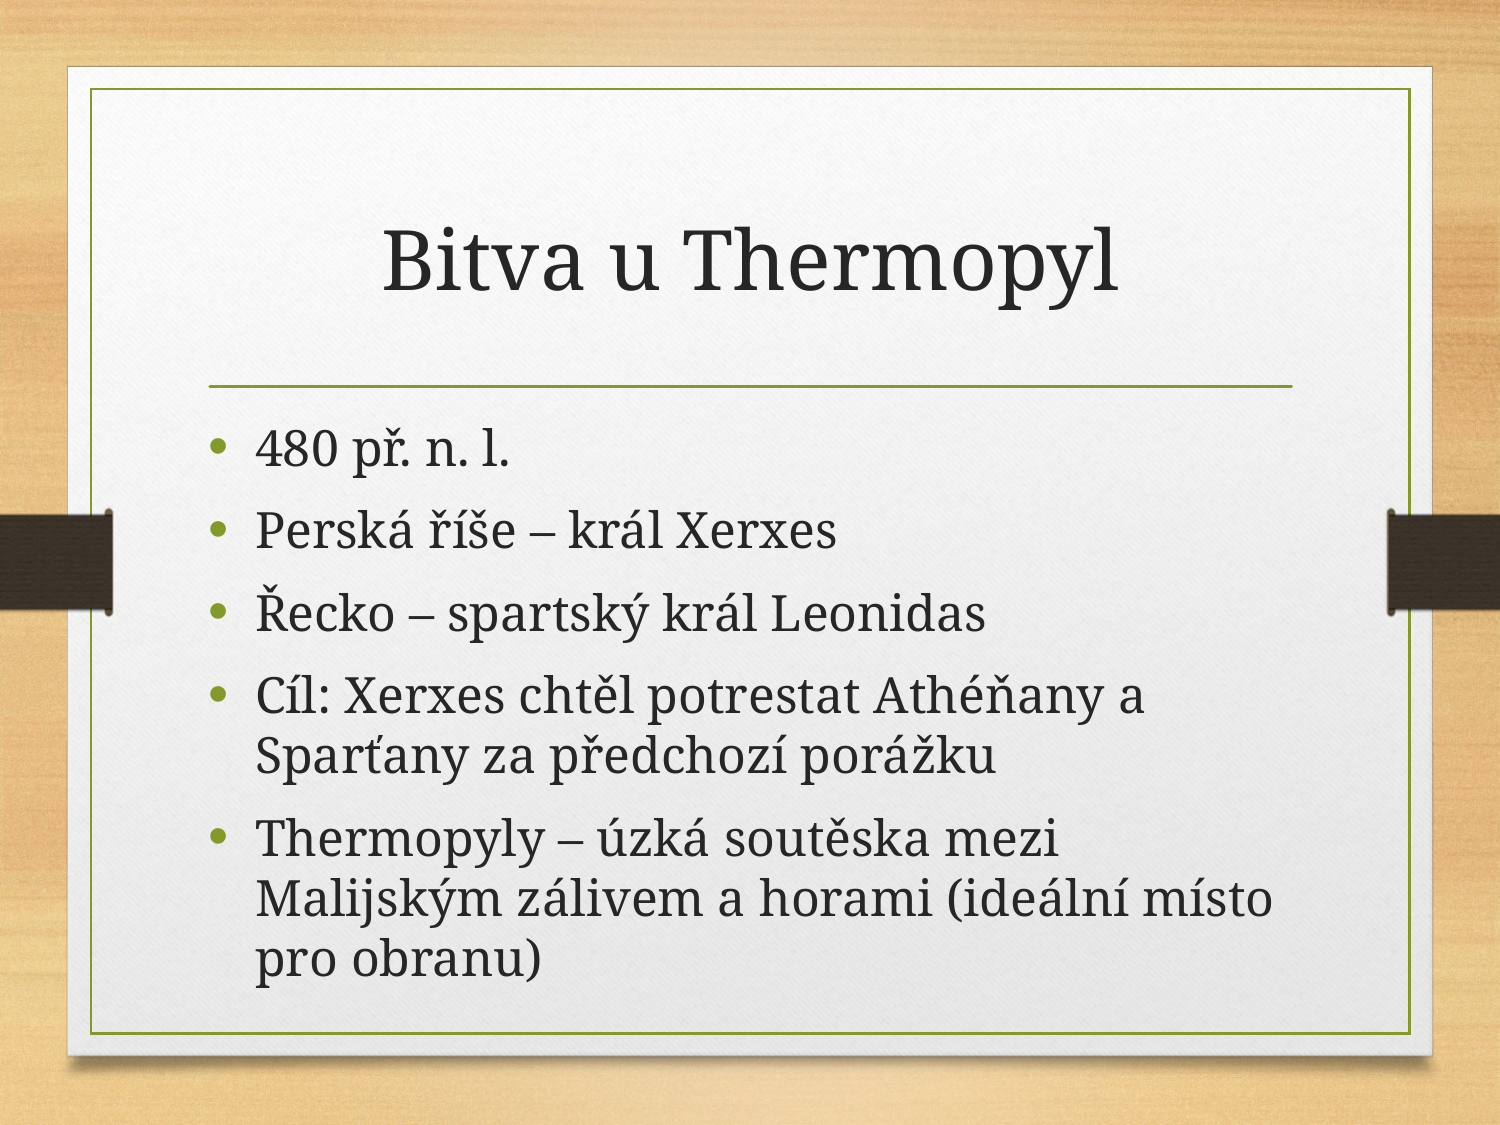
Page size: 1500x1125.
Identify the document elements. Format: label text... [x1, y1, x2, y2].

picture [0, 0, 1500, 1125]
title Bitva u Thermopyl [193, 150, 1309, 365]
list 480 př. n. l. Perská říše – král Xerxes Řecko – spartský král Leonidas Cíl: Xerxes chtěl potrestat Athéňany a Sparťany za předchozí porážku Thermopyly – úzká soutěska mezi Malijským zálivem a horami (ideální místo pro obranu) [193, 408, 1309, 974]
